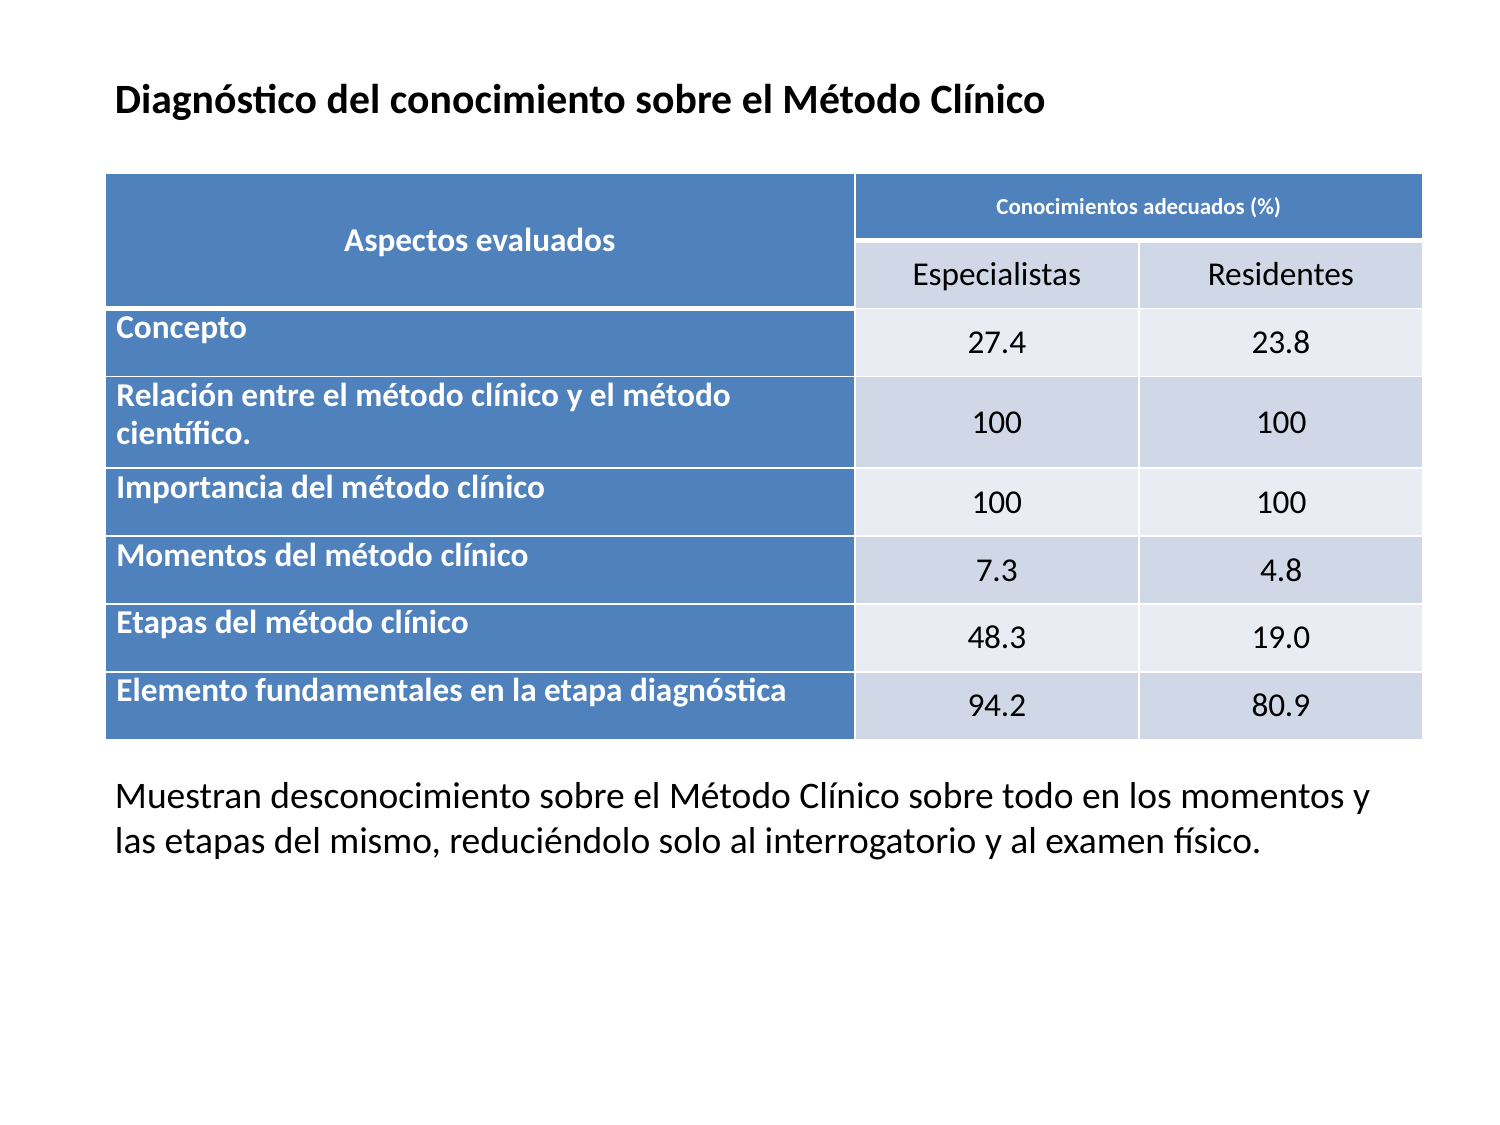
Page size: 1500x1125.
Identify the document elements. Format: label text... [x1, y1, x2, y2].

table_cell 48.3 [856, 605, 1138, 671]
table_cell 100 [1140, 377, 1422, 467]
table_cell 7.3 [856, 537, 1138, 603]
table_cell Etapas del método clínico [106, 605, 854, 671]
table_cell 4.8 [1140, 537, 1422, 603]
table_cell 19.0 [1140, 605, 1422, 671]
table_cell 100 [856, 469, 1138, 535]
text_box Diagnóstico del conocimiento sobre el Método Clínico [100, 64, 1294, 130]
table_cell 100 [1140, 469, 1422, 535]
table_header Aspectos evaluados [106, 174, 854, 306]
table_cell Especialistas [856, 243, 1138, 308]
table_cell 100 [856, 377, 1138, 467]
table_cell 80.9 [1140, 673, 1422, 739]
text_box Muestran desconocimiento sobre el Método Clínico sobre todo en los momentos y las etapas del mismo, reduciéndolo solo al interrogatorio y al examen físico. [100, 763, 1412, 913]
table_cell Importancia del método clínico [106, 469, 854, 535]
table_cell 27.4 [856, 309, 1138, 376]
table_cell Residentes [1140, 243, 1422, 308]
table_cell Concepto [106, 311, 854, 376]
table_cell Elemento fundamentales en la etapa diagnóstica [106, 673, 854, 739]
table_cell 23.8 [1140, 309, 1422, 376]
table_cell Relación entre el método clínico y el método científico. [106, 377, 854, 467]
table_cell 94.2 [856, 673, 1138, 739]
table_cell Momentos del método clínico [106, 537, 854, 603]
table_header Conocimientos adecuados (%) [856, 174, 1422, 238]
